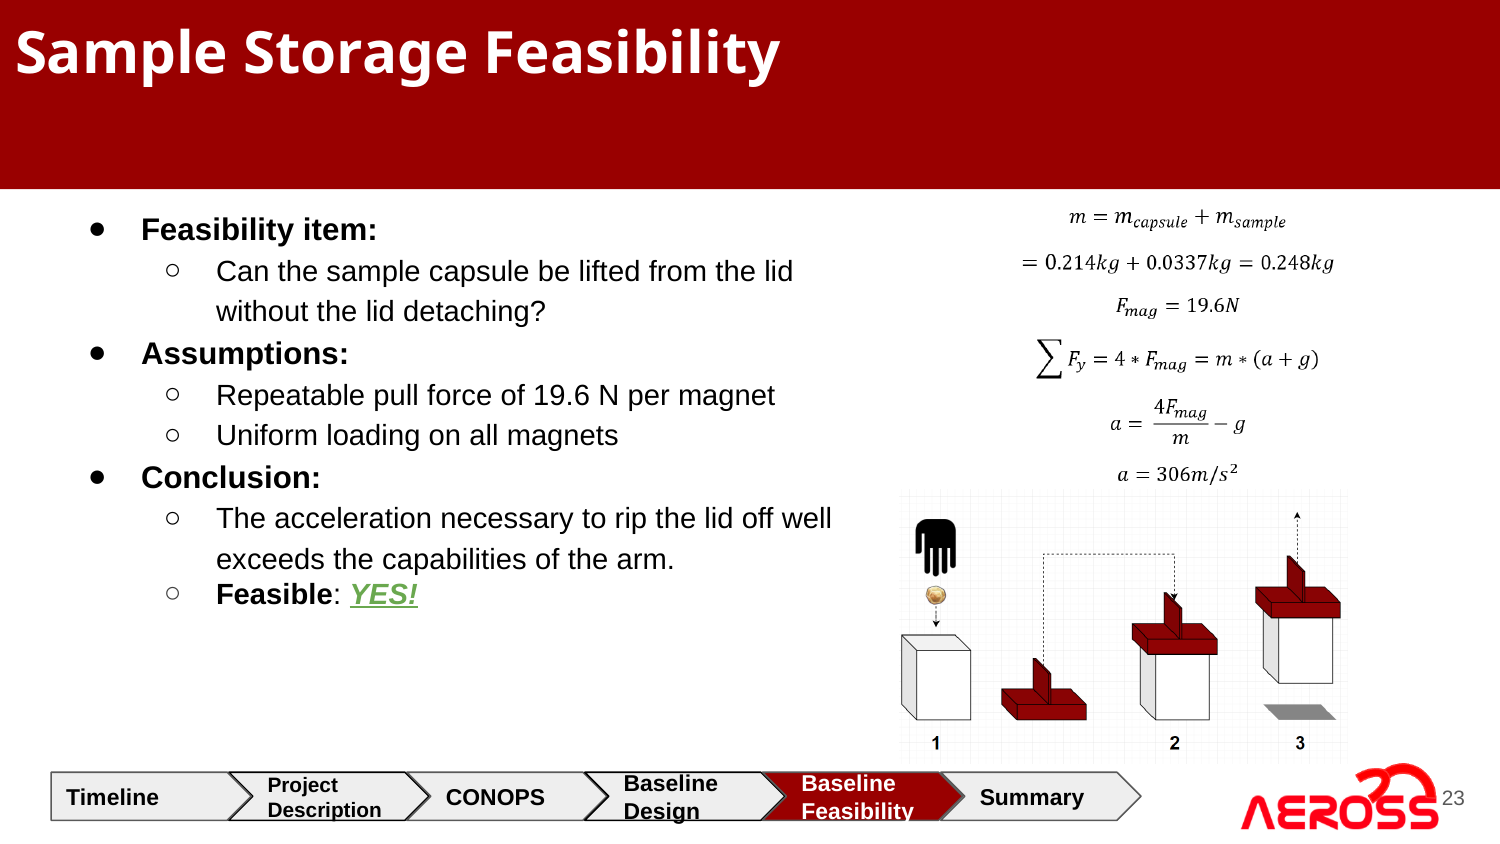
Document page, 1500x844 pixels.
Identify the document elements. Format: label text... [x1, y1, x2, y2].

picture [898, 195, 1447, 840]
text_box Baseline Design [584, 772, 785, 821]
text_box Summary [940, 772, 1142, 821]
slide_number ‹#› [1451, 764, 1480, 830]
text_box Timeline [51, 772, 252, 821]
text_box Project Description [228, 772, 429, 821]
text_box Baseline Feasibility [762, 772, 963, 821]
list Feasibility item: Can the sample capsule be lifted from the lid without the lid detaching? Assumptions: Repeatable pull force of 19.6 N per magnet Uniform loading on all magnets Conclusion: The acceleration necessary to rip the lid off well exceeds the capabilities of the arm. Feasible: YES! [51, 189, 907, 750]
text_box CONOPS [406, 772, 607, 821]
title Sample Storage Feasibility [0, 0, 1500, 190]
